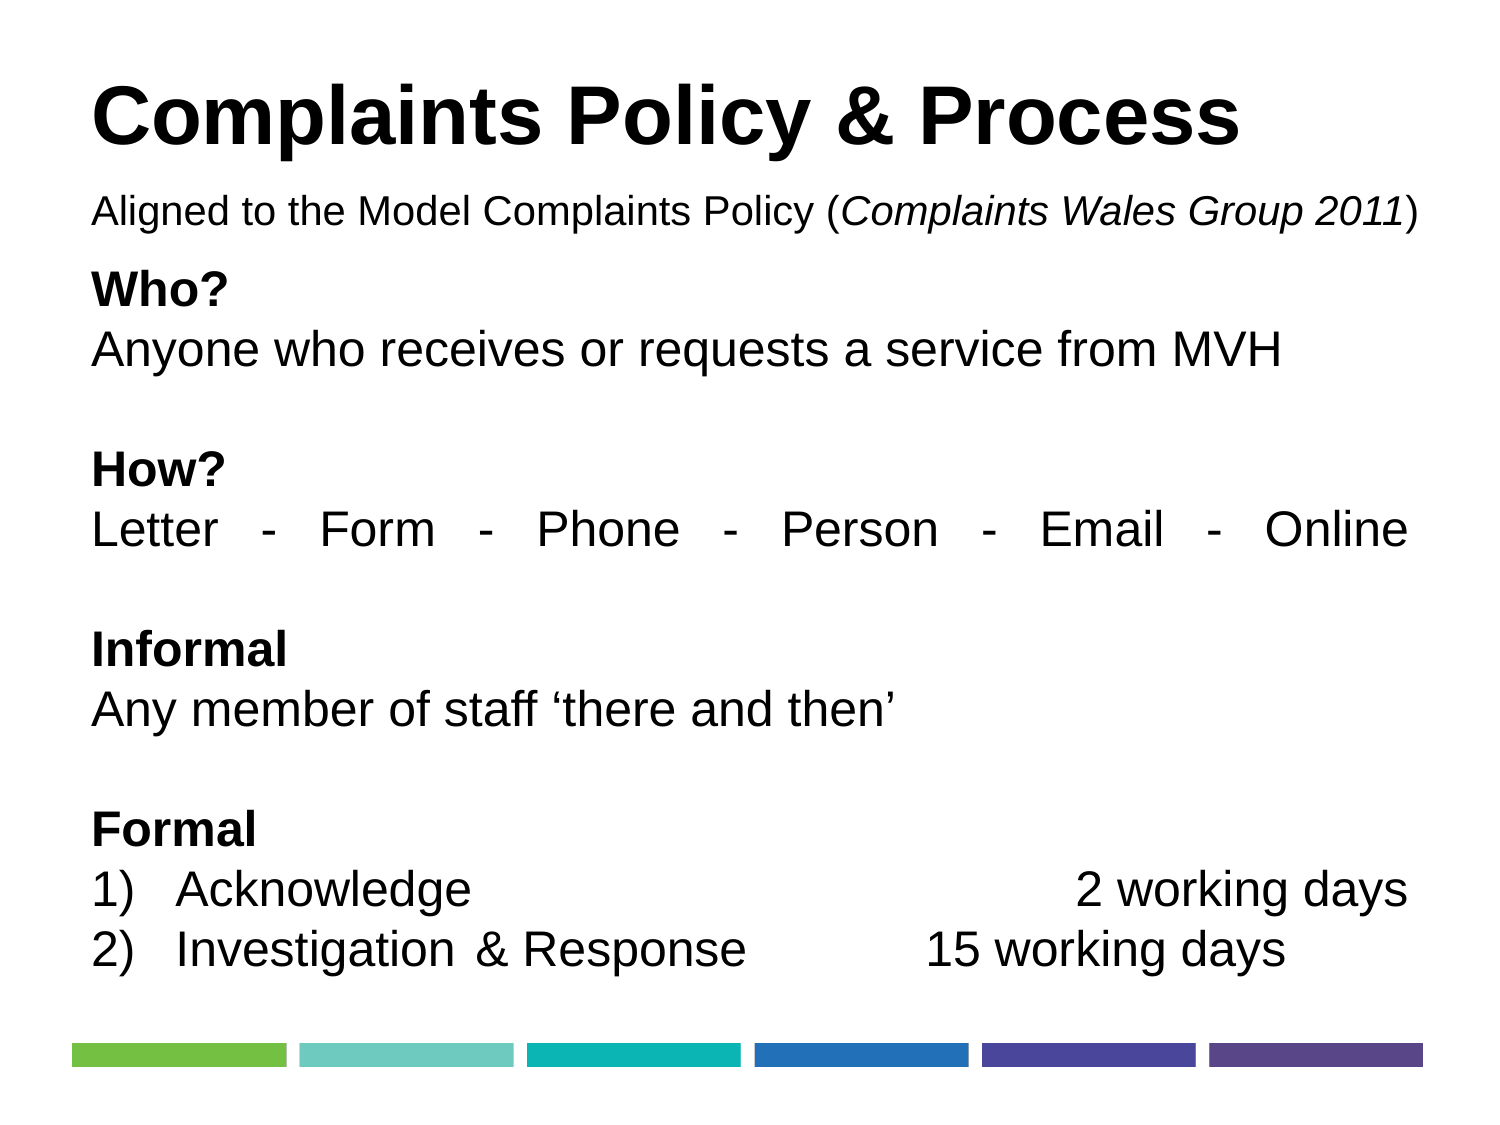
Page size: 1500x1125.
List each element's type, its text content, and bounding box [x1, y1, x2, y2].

text_box Complaints Policy & Process Aligned to the Model Complaints Policy (Complaints Wales Group 2011) Who? Anyone who receives or requests a service from MVH How? Letter - Form - Phone - Person - Email - Online Informal Any member of staff ‘there and then’ Formal Acknowledge 2 working days Investigation & Response 15 working days [76, 53, 1441, 1044]
picture [72, 1043, 1423, 1067]
